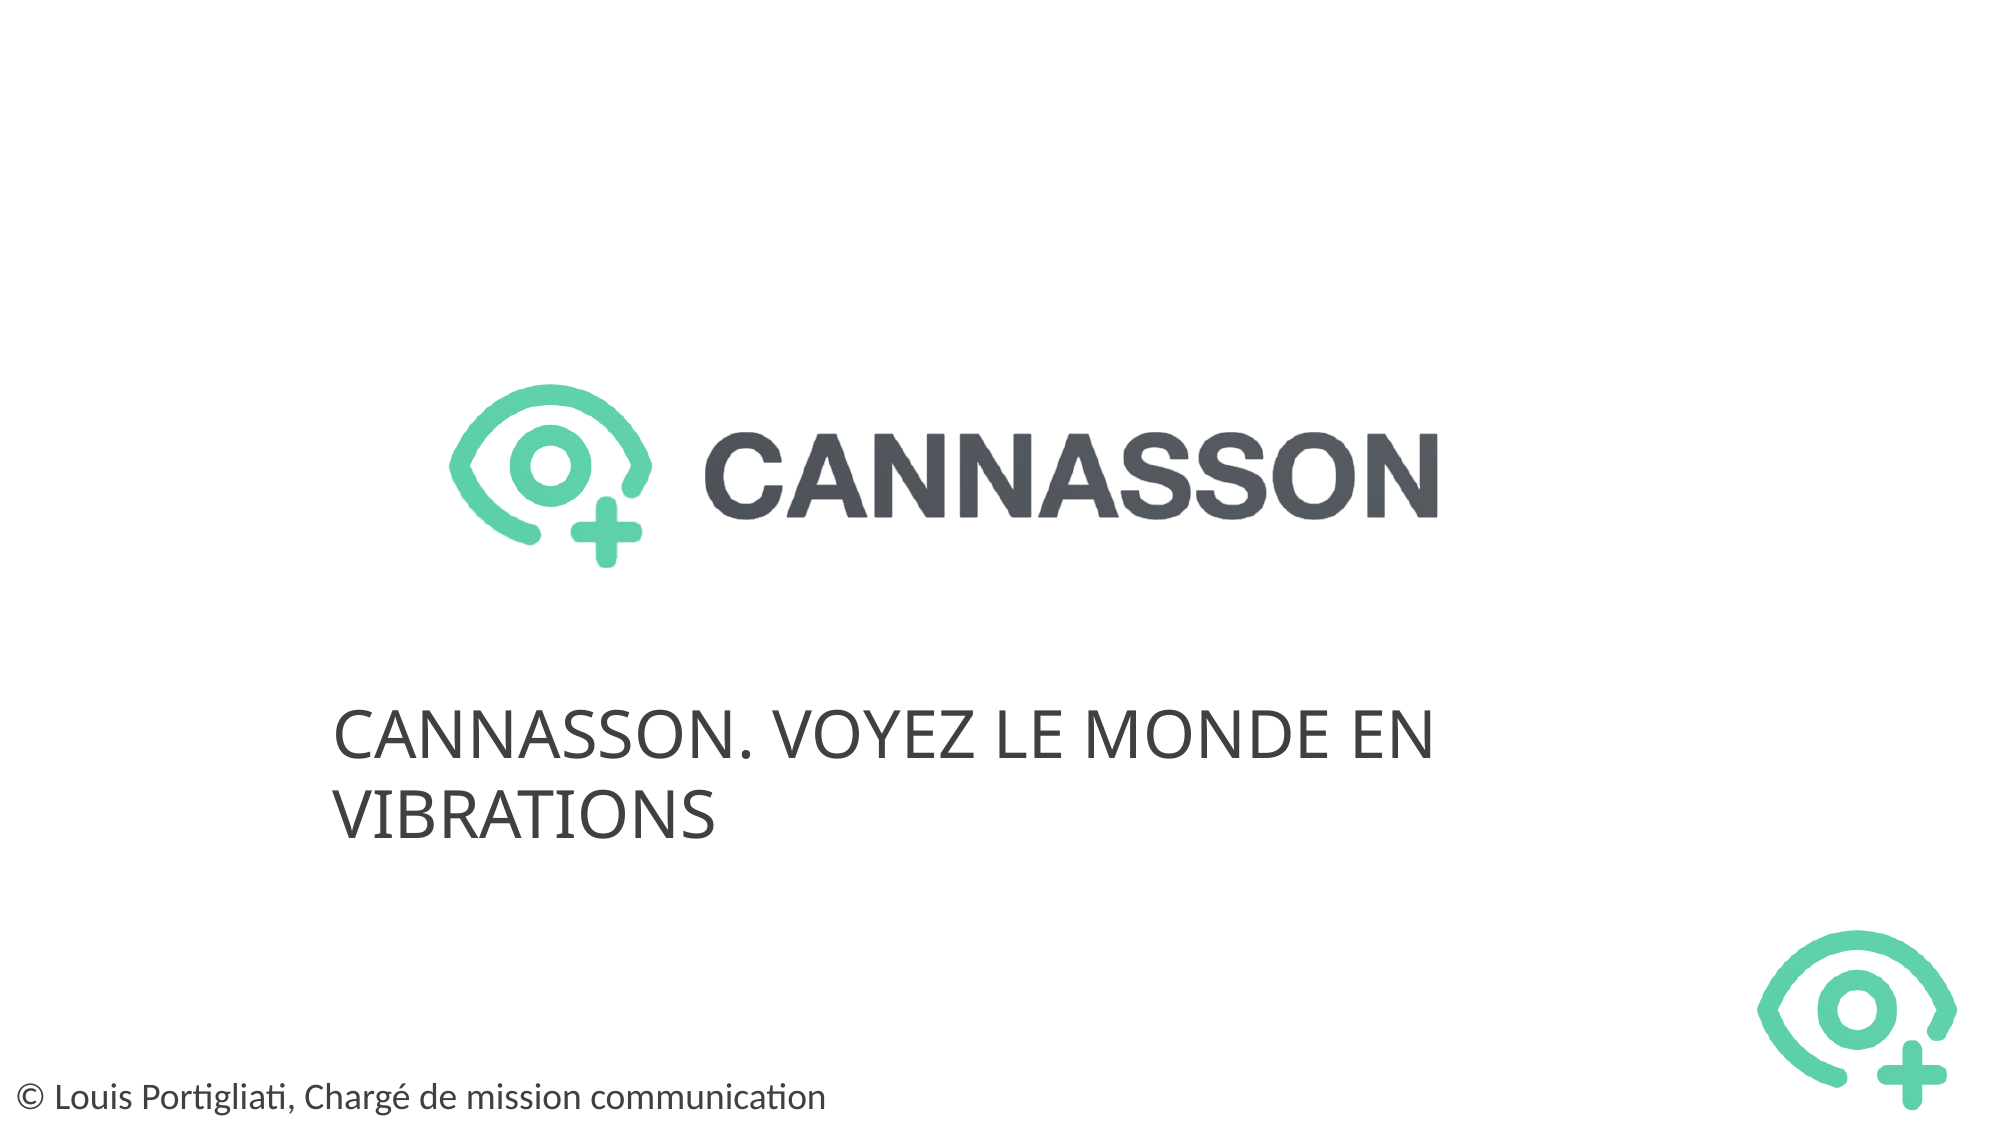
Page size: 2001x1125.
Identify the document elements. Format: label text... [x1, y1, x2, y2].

picture [410, 373, 1475, 584]
text_box © Louis Portigliati, Chargé de mission communication [0, 1064, 1020, 1125]
picture [1720, 919, 2001, 1125]
text_box Cannasson. Voyez le monde en vibrations [317, 684, 1742, 860]
